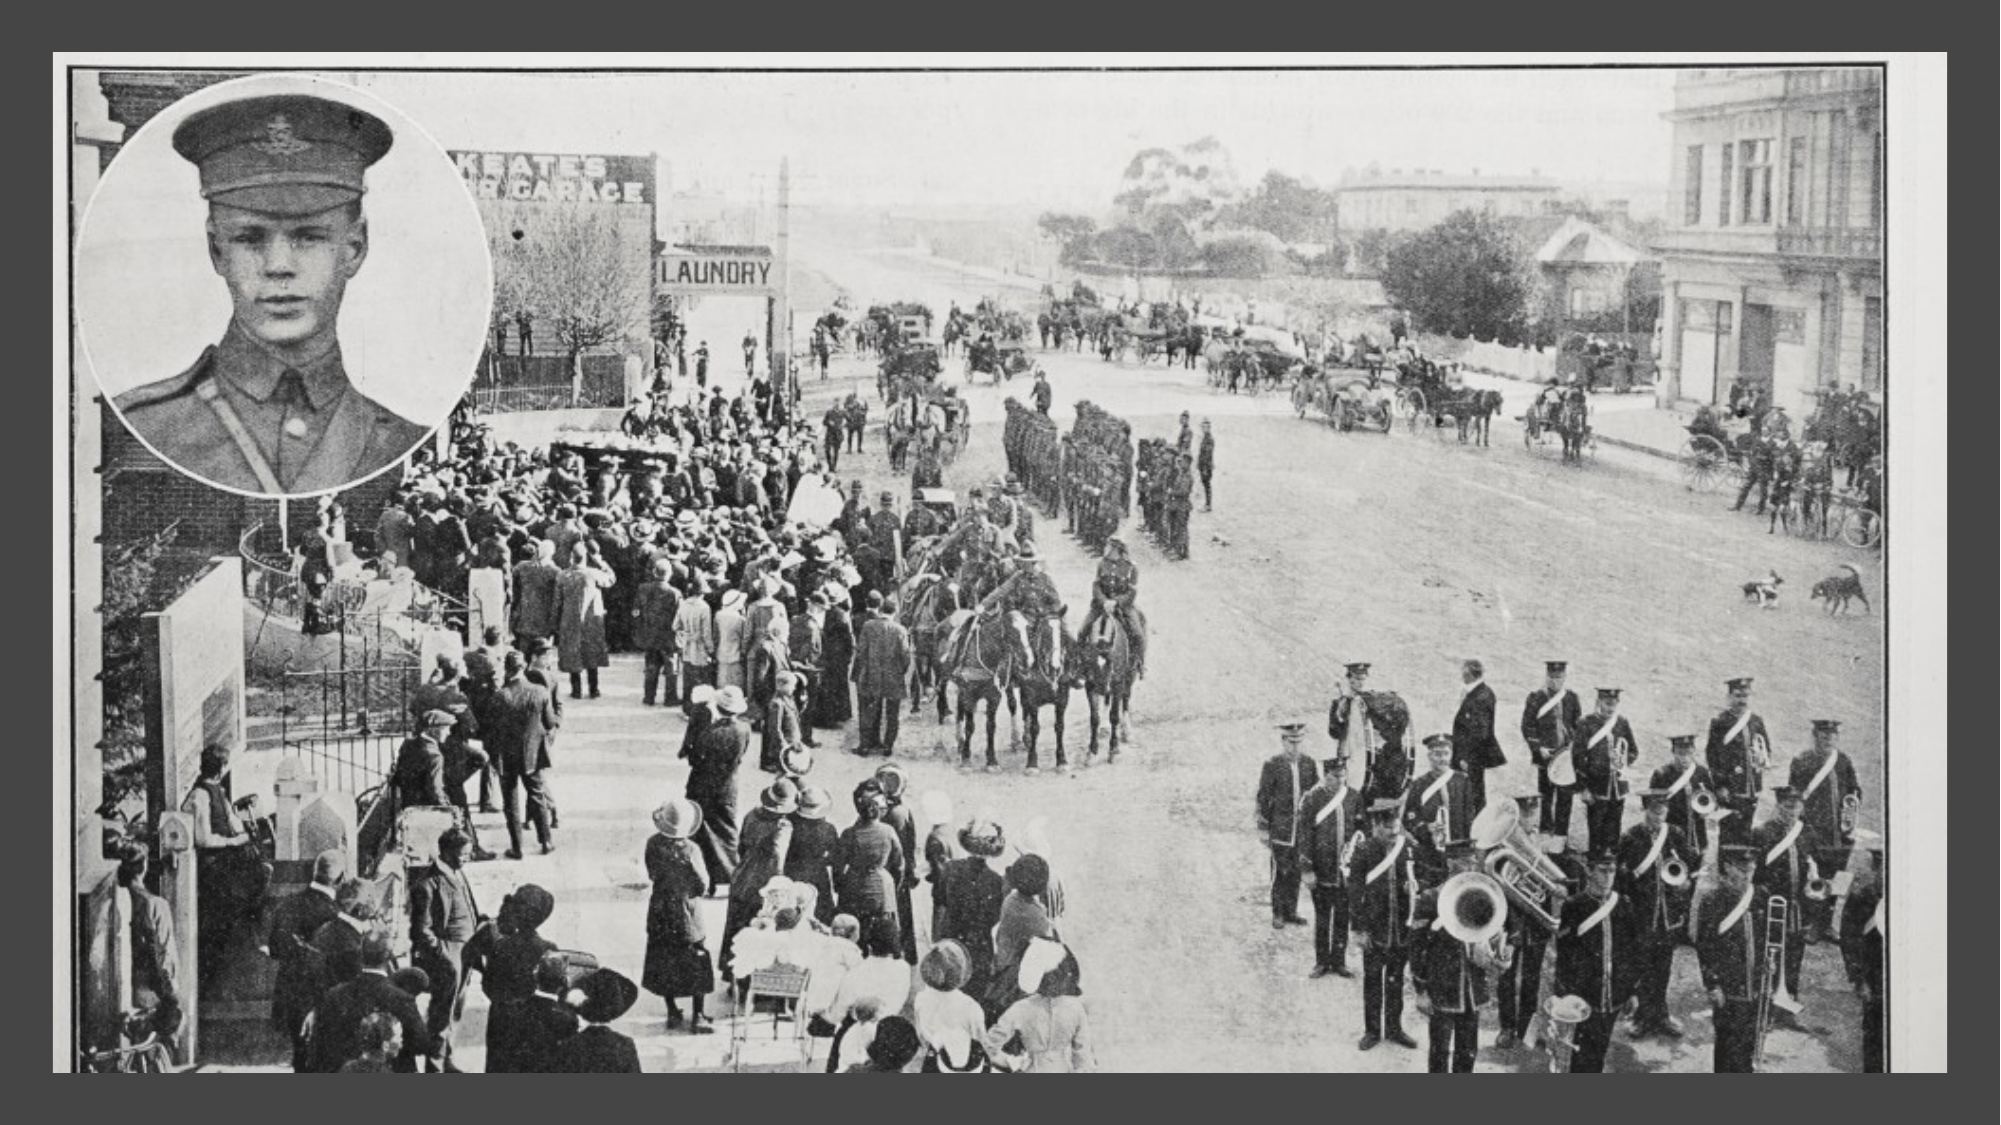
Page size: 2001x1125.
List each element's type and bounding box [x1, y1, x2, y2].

list [52, 52, 1948, 1073]
